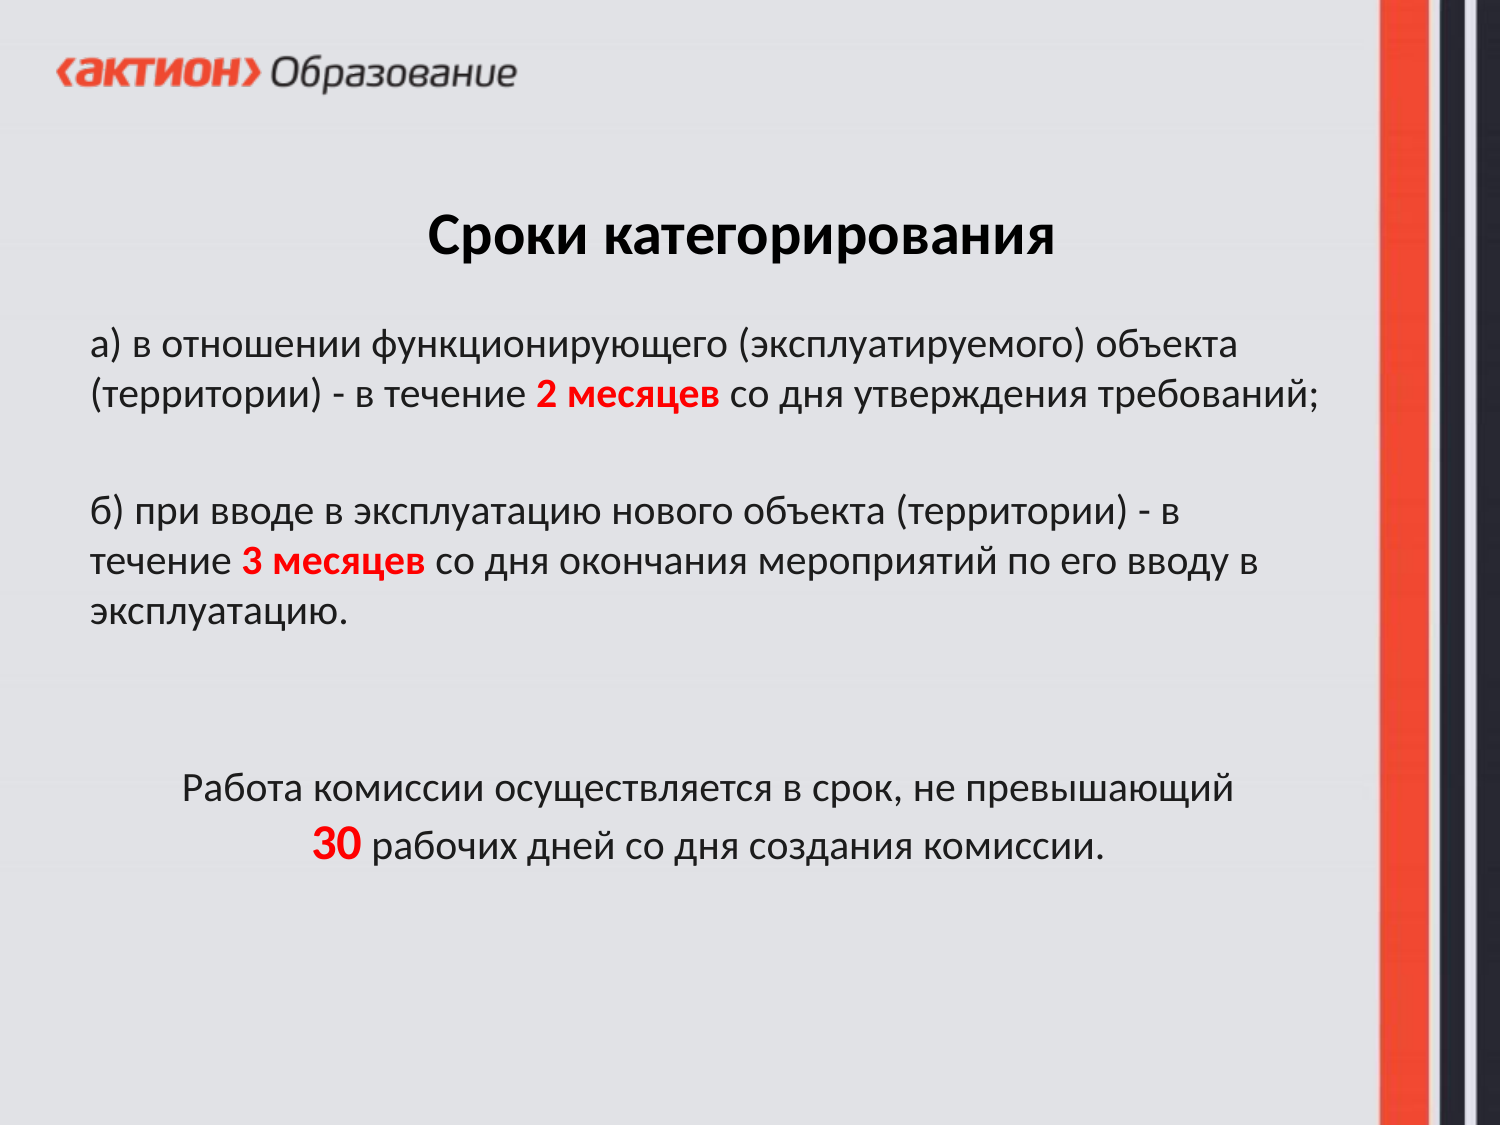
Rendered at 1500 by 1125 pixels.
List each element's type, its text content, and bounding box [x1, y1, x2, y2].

text_box Сроки категорирования [74, 186, 1425, 274]
text_box а) в отношении функционирующего (эксплуатируемого) объекта (территории) - в течение 2 месяцев со дня утверждения требований; б) при вводе в эксплуатацию нового объекта (территории) - в течение 3 месяцев со дня окончания мероприятий по его вводу в эксплуатацию. Работа комиссии осуществляется в срок, не превышающий 30 рабочих дней со дня создания комиссии. [74, 308, 1343, 1019]
picture [0, 0, 1500, 1125]
